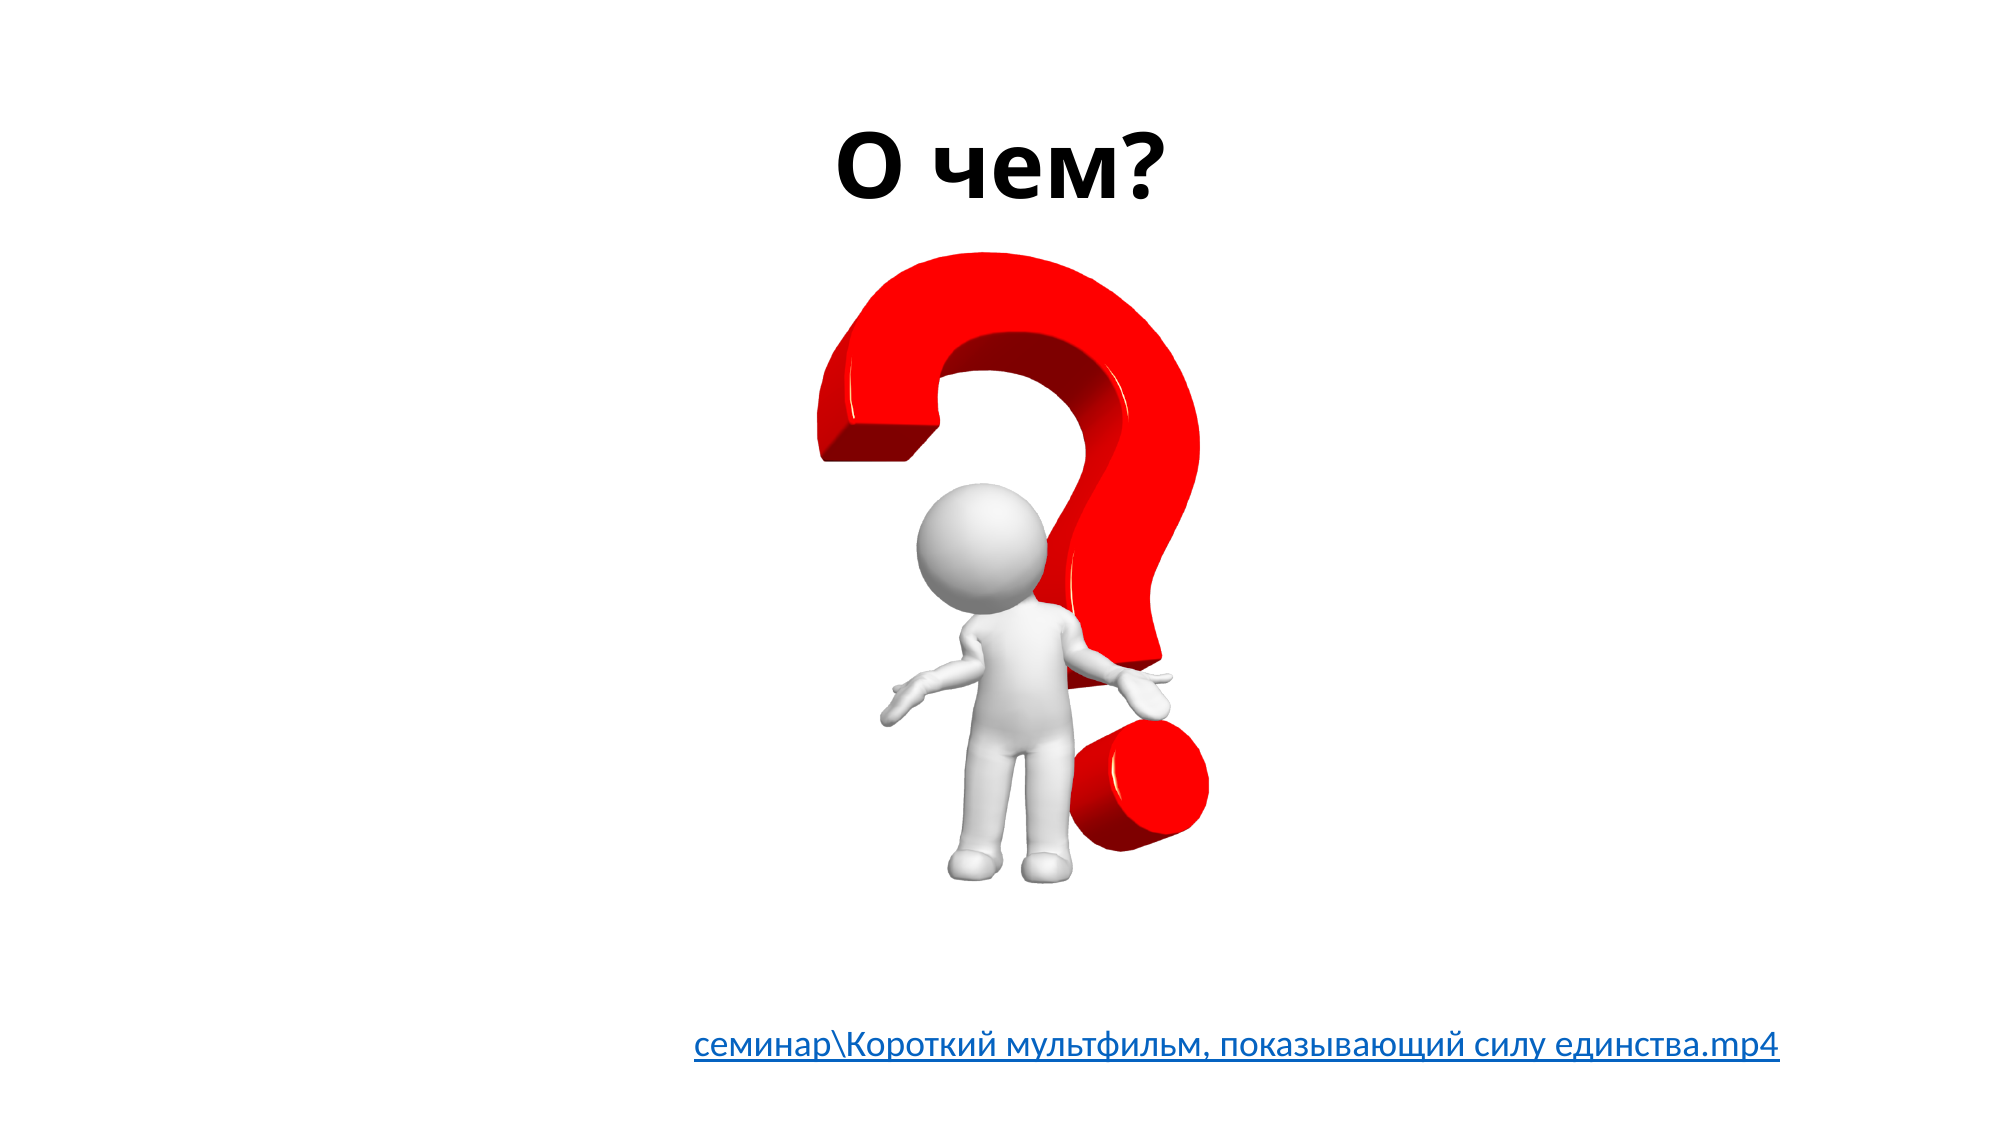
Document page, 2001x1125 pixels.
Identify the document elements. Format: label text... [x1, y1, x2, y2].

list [706, 236, 1357, 887]
text_box семинар\Короткий мультфильм, показывающий силу единства.mp4 [679, 1011, 1830, 1072]
title О чем? [137, 59, 1863, 278]
